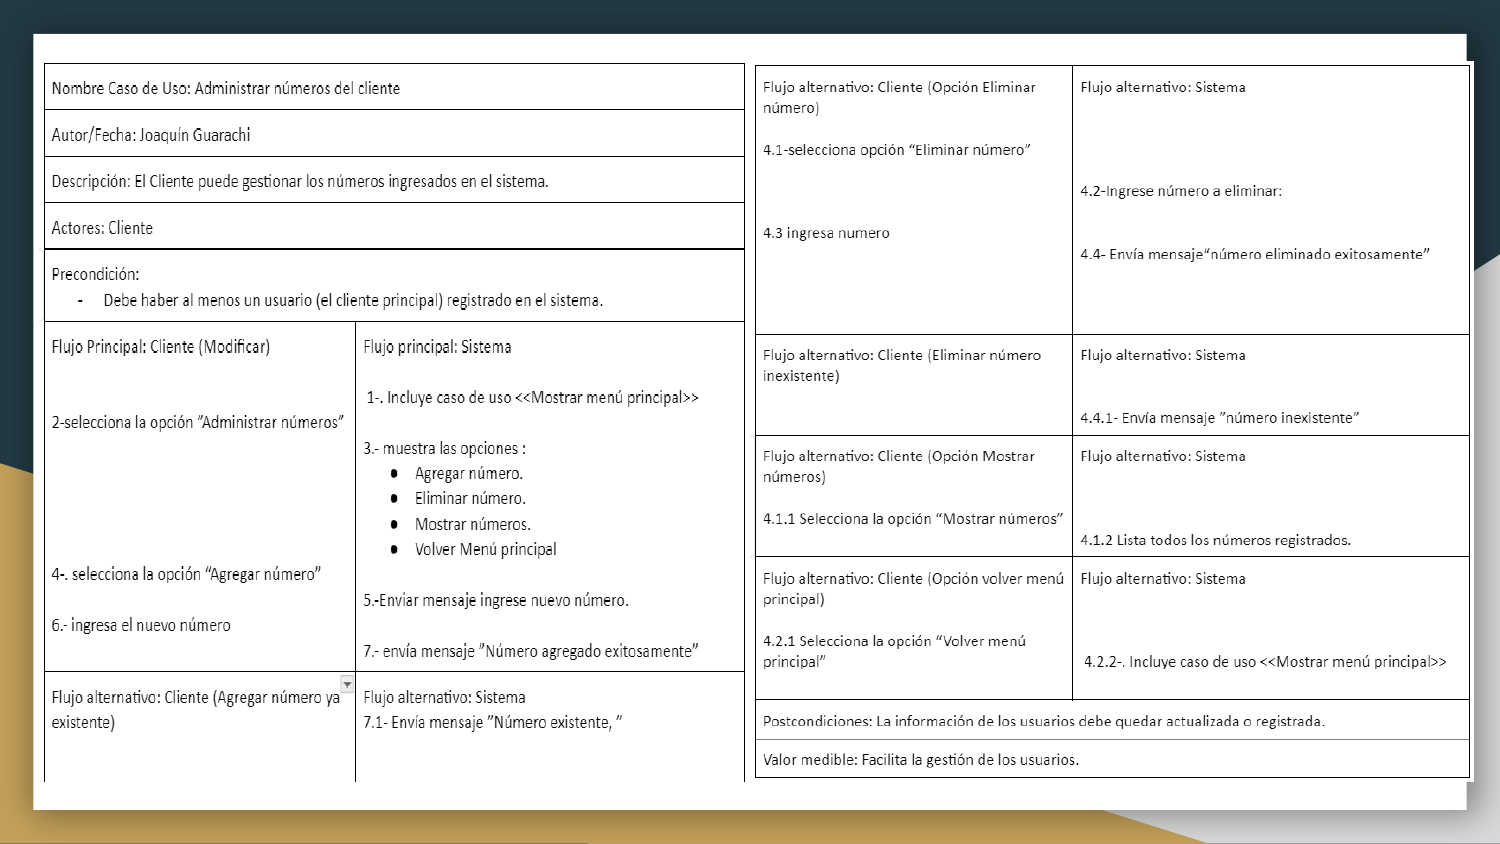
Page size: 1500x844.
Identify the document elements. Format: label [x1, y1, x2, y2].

picture [38, 61, 1474, 783]
